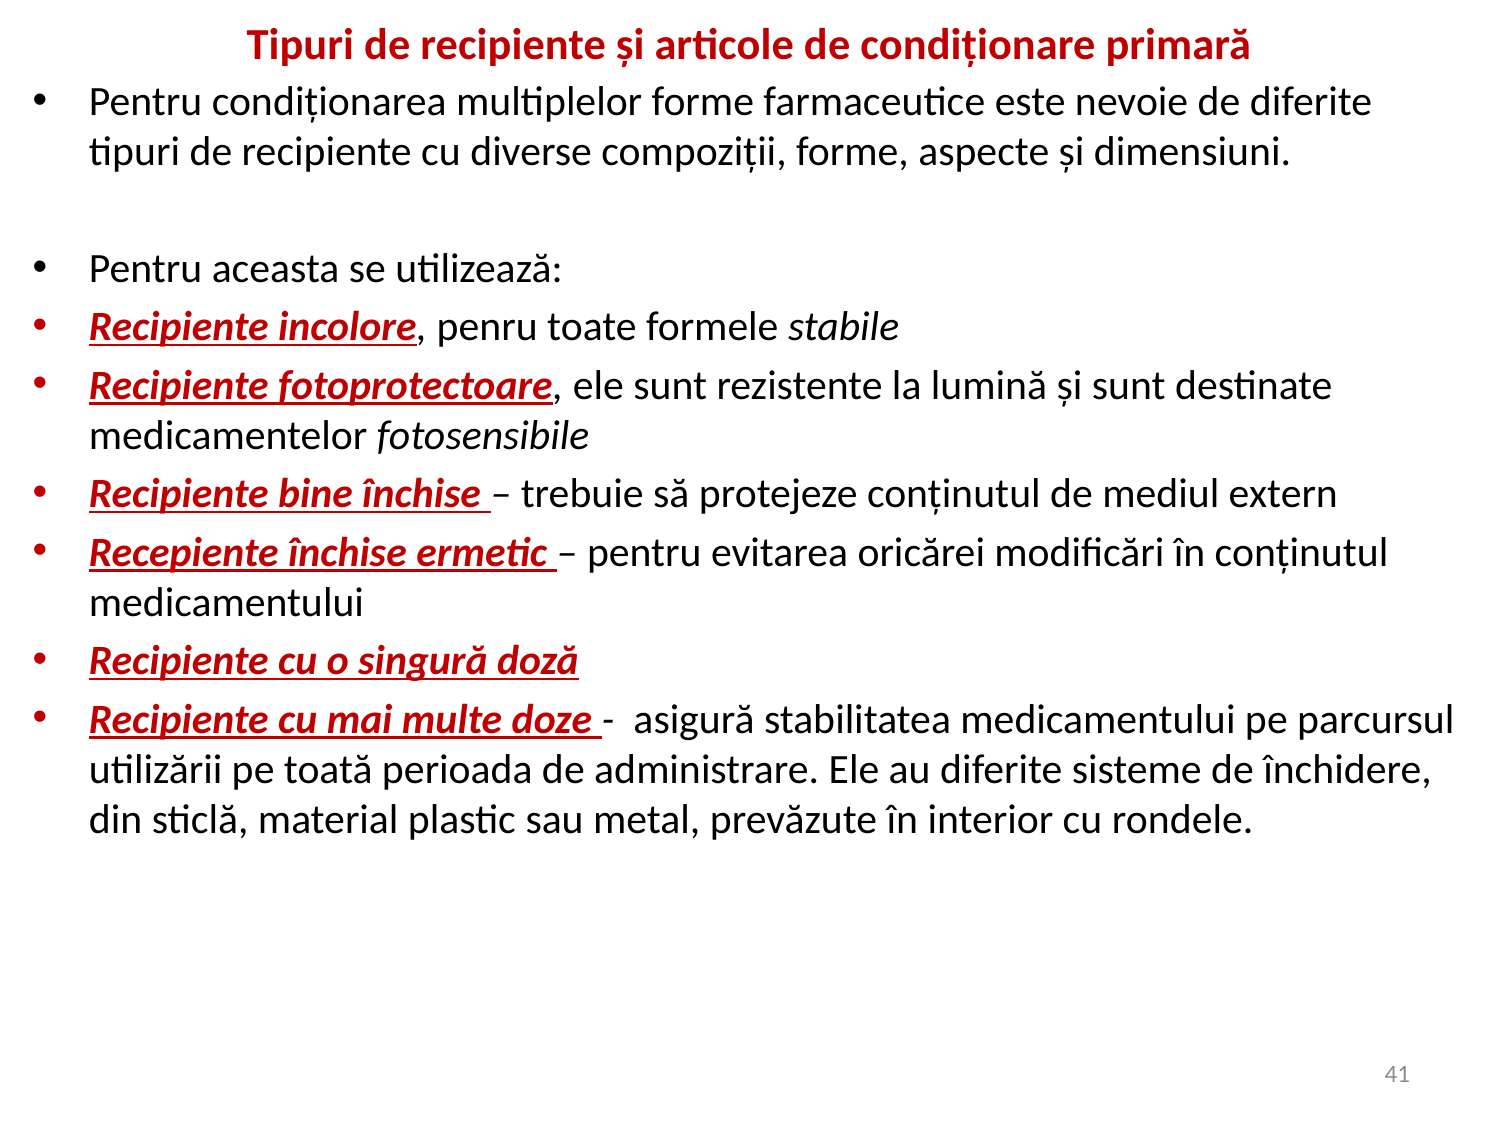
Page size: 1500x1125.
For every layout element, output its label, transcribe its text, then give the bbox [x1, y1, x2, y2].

slide_number 41 [1074, 1042, 1425, 1103]
title Tipuri de recipiente și articole de condiționare primară [75, 7, 1425, 66]
list Pentru condiționarea multiplelor forme farmaceutice este nevoie de diferite tipuri de recipiente cu diverse compoziții, forme, aspecte și dimensiuni. Pentru aceasta se utilizează: Recipiente incolore, penru toate formele stabile Recipiente fotoprotectoare, ele sunt rezistente la lumină și sunt destinate medicamentelor fotosensibile Recipiente bine închise – trebuie să protejeze conținutul de mediul extern Recepiente închise ermetic – pentru evitarea oricărei modificări în conținutul medicamentului Recipiente cu o singură doză Recipiente cu mai multe doze - asigură stabilitatea medicamentului pe parcursul utilizării pe toată perioada de administrare. Ele au diferite sisteme de închidere, din sticlă, material plastic sau metal, prevăzute în interior cu rondele. [17, 66, 1483, 1059]
